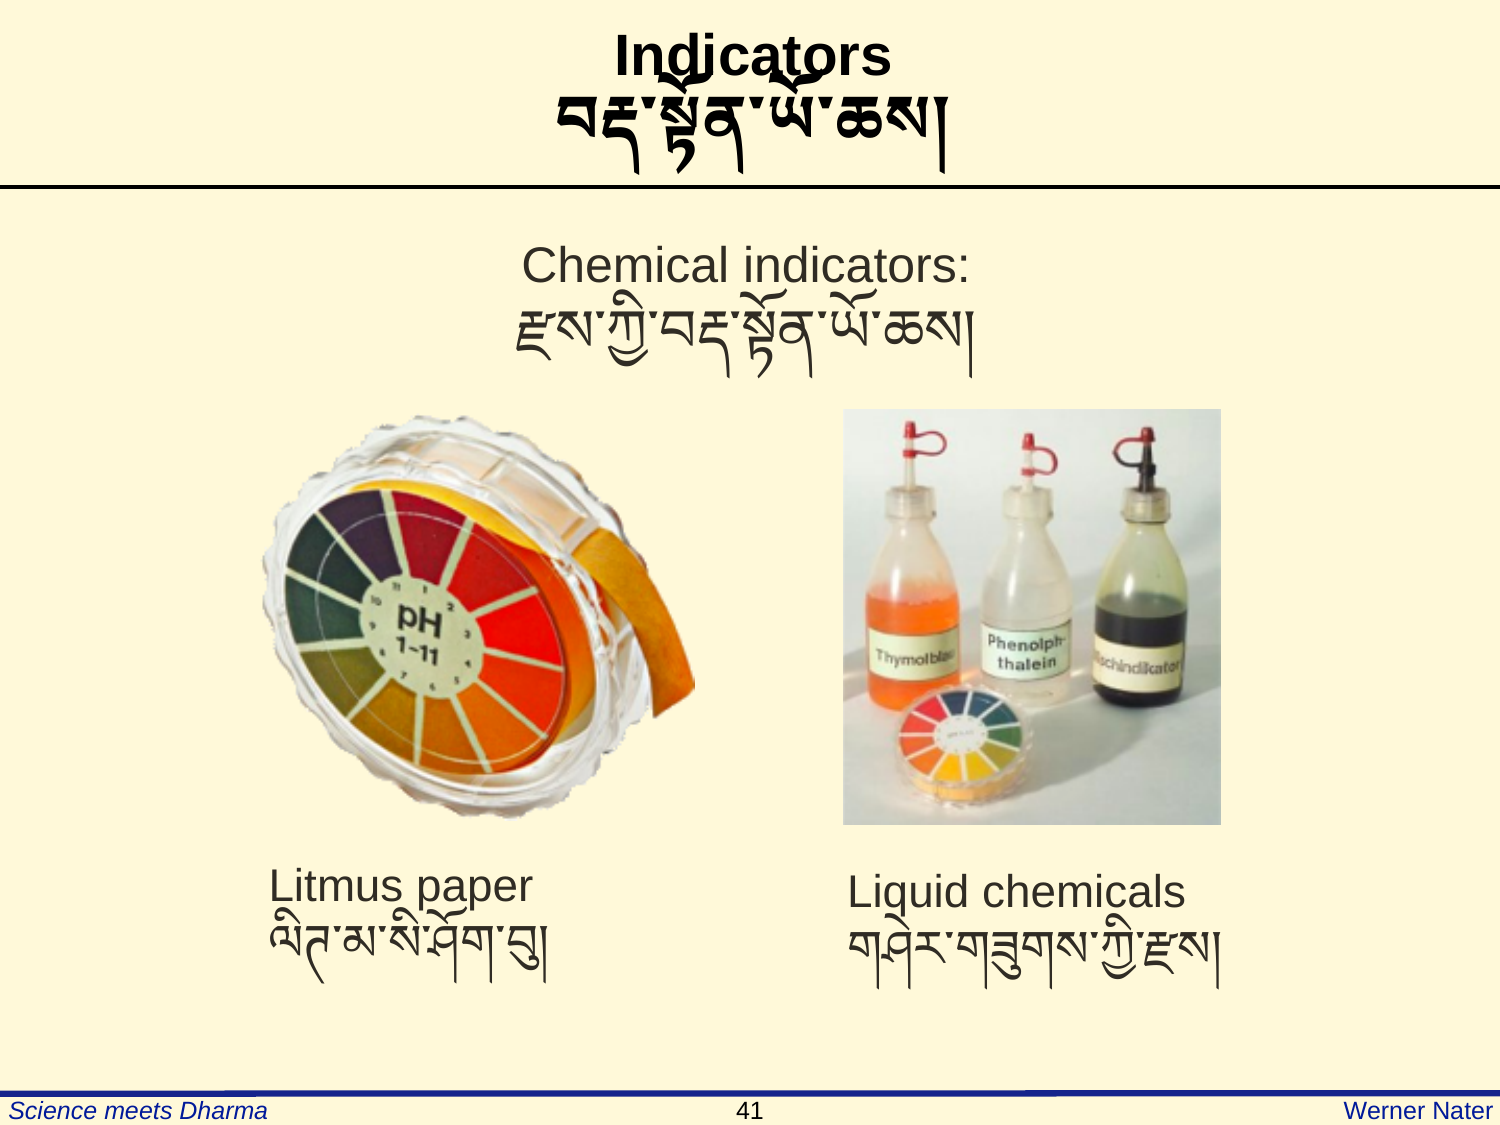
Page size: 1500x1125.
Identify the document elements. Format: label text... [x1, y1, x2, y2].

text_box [839, 409, 1241, 1005]
text_box Chemical indicators: རྫས་ཀྱི་བརྡ་སྟོན་ཡོ་ཆས། [501, 225, 991, 371]
text_box Indicators བརྡ་སྟོན་ཡོ་ཆས། [78, 0, 1429, 181]
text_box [259, 412, 696, 980]
slide_number 41 [728, 1089, 772, 1125]
